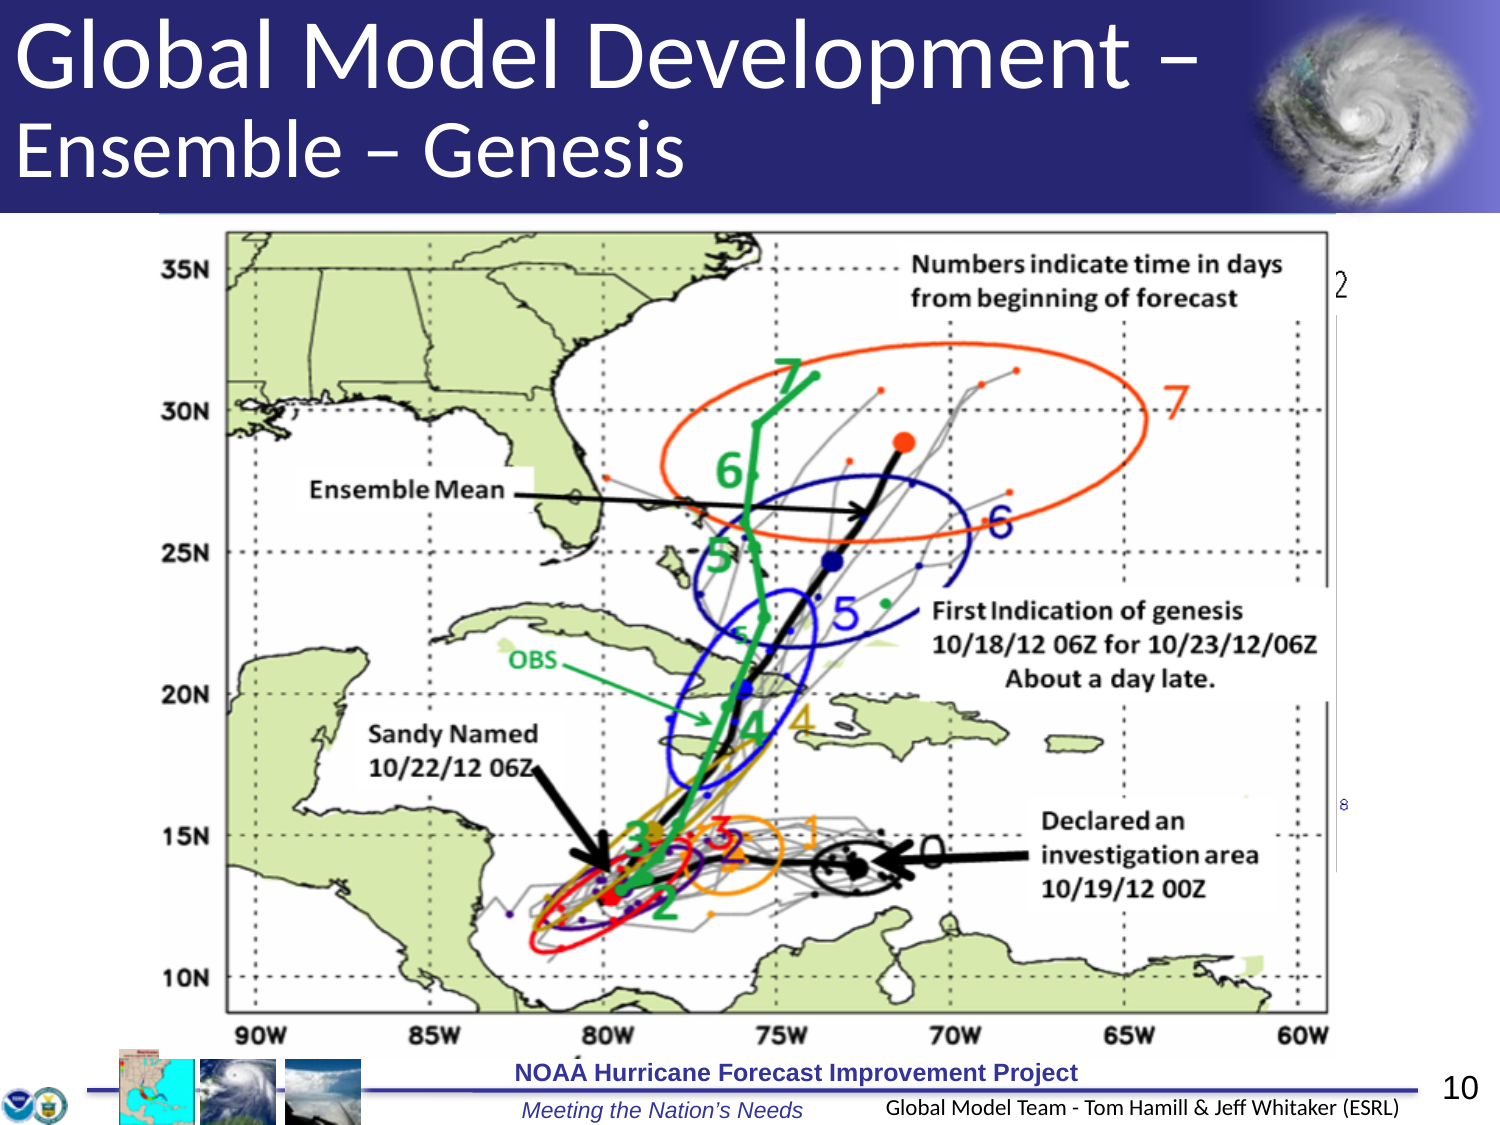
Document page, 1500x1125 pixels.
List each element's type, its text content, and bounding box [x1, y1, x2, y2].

text_box Global Model Team - Tom Hamill & Jeff Whitaker (ESRL) [871, 1085, 1482, 1125]
text_box Global Model Development – Ensemble – Genesis [0, 0, 1271, 219]
picture [1271, 27, 1463, 199]
picture [119, 212, 1358, 1125]
picture [0, 1087, 68, 1125]
